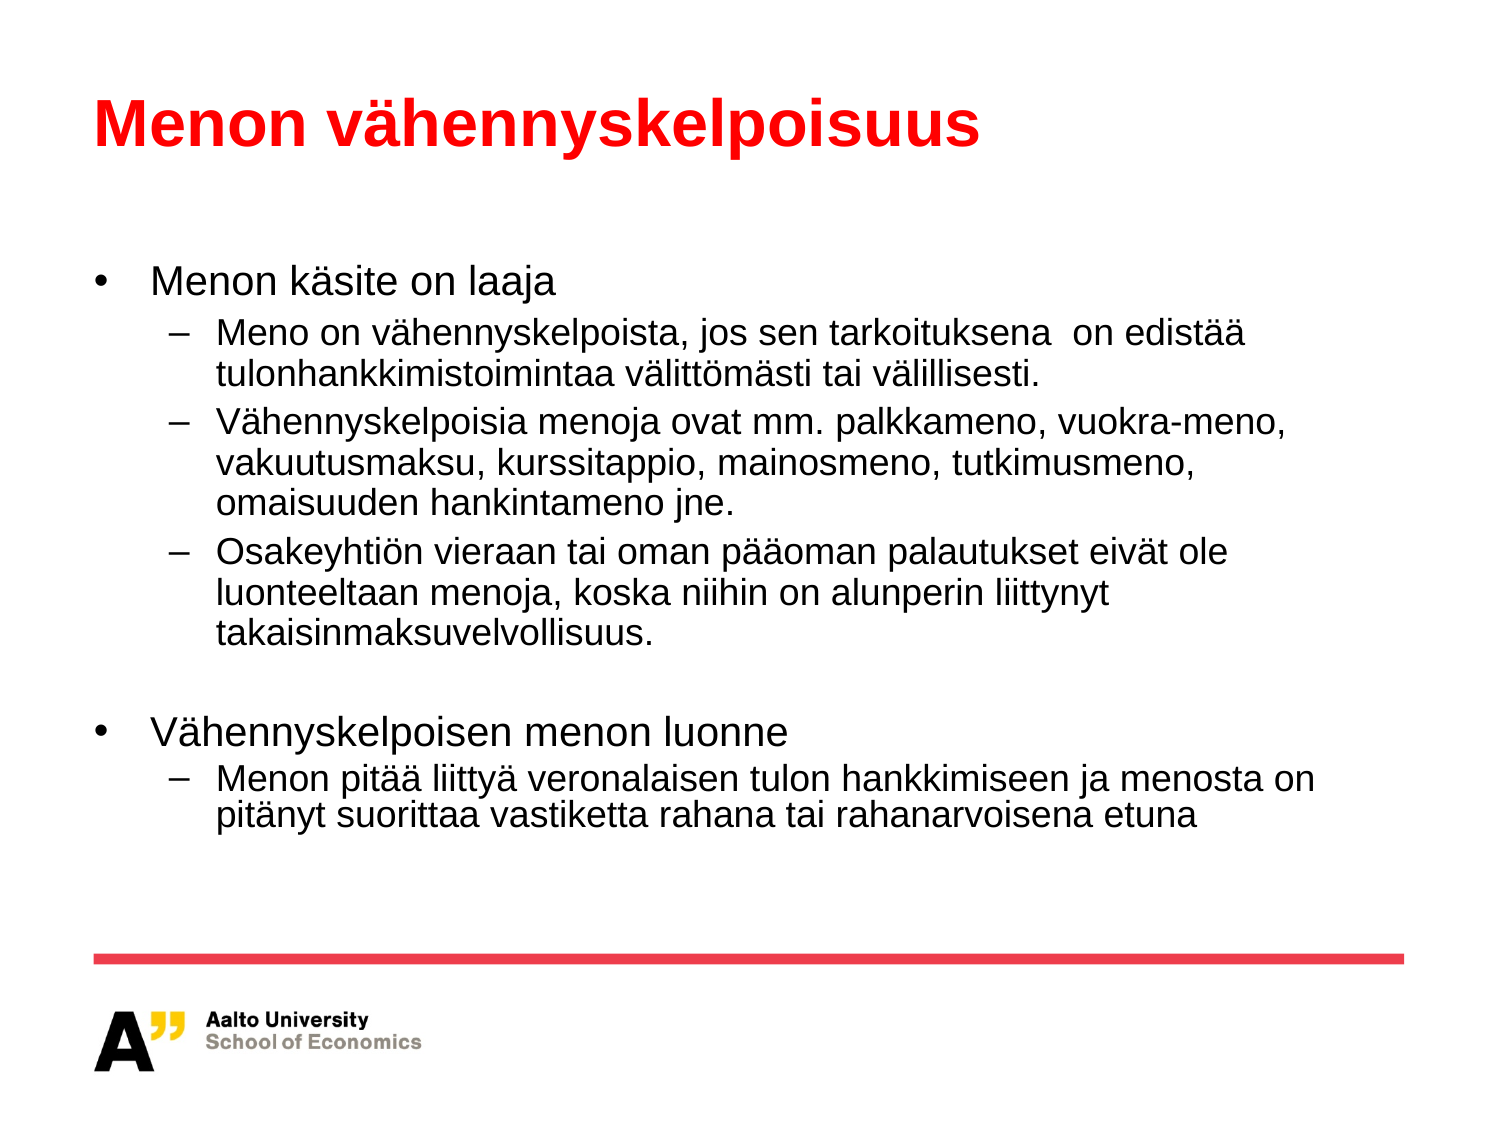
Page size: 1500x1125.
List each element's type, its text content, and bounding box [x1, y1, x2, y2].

title Menon vähennyskelpoisuus [93, 79, 1405, 258]
picture [0, 977, 473, 1125]
list Menon käsite on laaja Meno on vähennyskelpoista, jos sen tarkoituksena on edistää tulonhankkimistoimintaa välittömästi tai välillisesti. Vähennyskelpoisia menoja ovat mm. palkkameno, vuokra-meno, vakuutusmaksu, kurssitappio, mainosmeno, tutkimusmeno, omaisuuden hankintameno jne. Osakeyhtiön vieraan tai oman pääoman palautukset eivät ole luonteeltaan menoja, koska niihin on alunperin liittynyt takaisinmaksuvelvollisuus. Vähennyskelpoisen menon luonne Menon pitää liittyä veronalaisen tulon hankkimiseen ja menosta on pitänyt suorittaa vastiketta rahana tai rahanarvoisena etuna [93, 259, 1405, 939]
